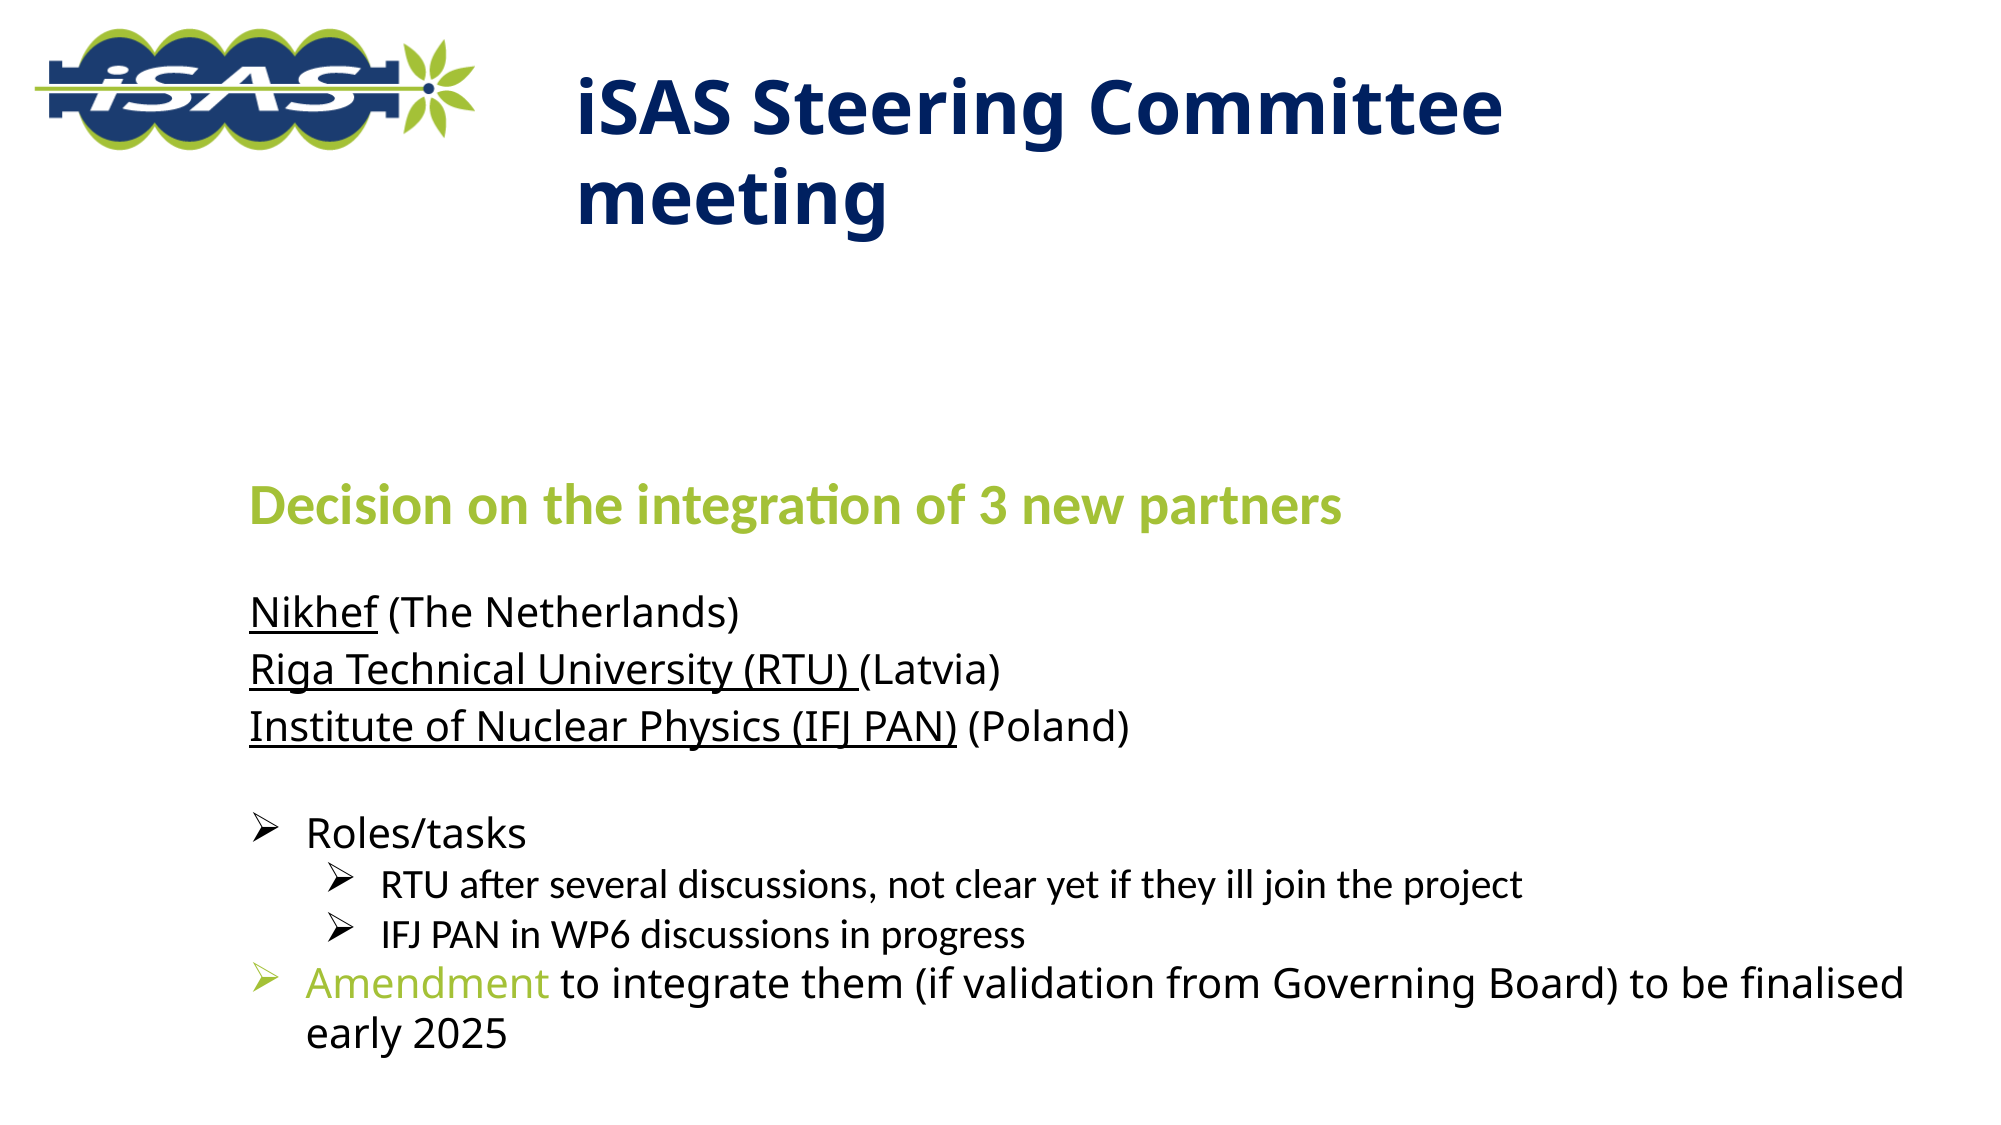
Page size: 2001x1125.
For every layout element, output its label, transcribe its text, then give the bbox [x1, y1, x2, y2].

text_box iSAS Steering Committee meeting [560, 51, 1753, 247]
text_box Decision on the integration of 3 new partners Nikhef (The Netherlands) Riga Technical University (RTU) (Latvia) Institute of Nuclear Physics (IFJ PAN) (Poland) Roles/tasks RTU after several discussions, not clear yet if they ill join the project IFJ PAN in WP6 discussions in progress Amendment to integrate them (if validation from Governing Board) to be finalised early 2025 [234, 458, 1940, 1115]
picture [26, 17, 484, 162]
